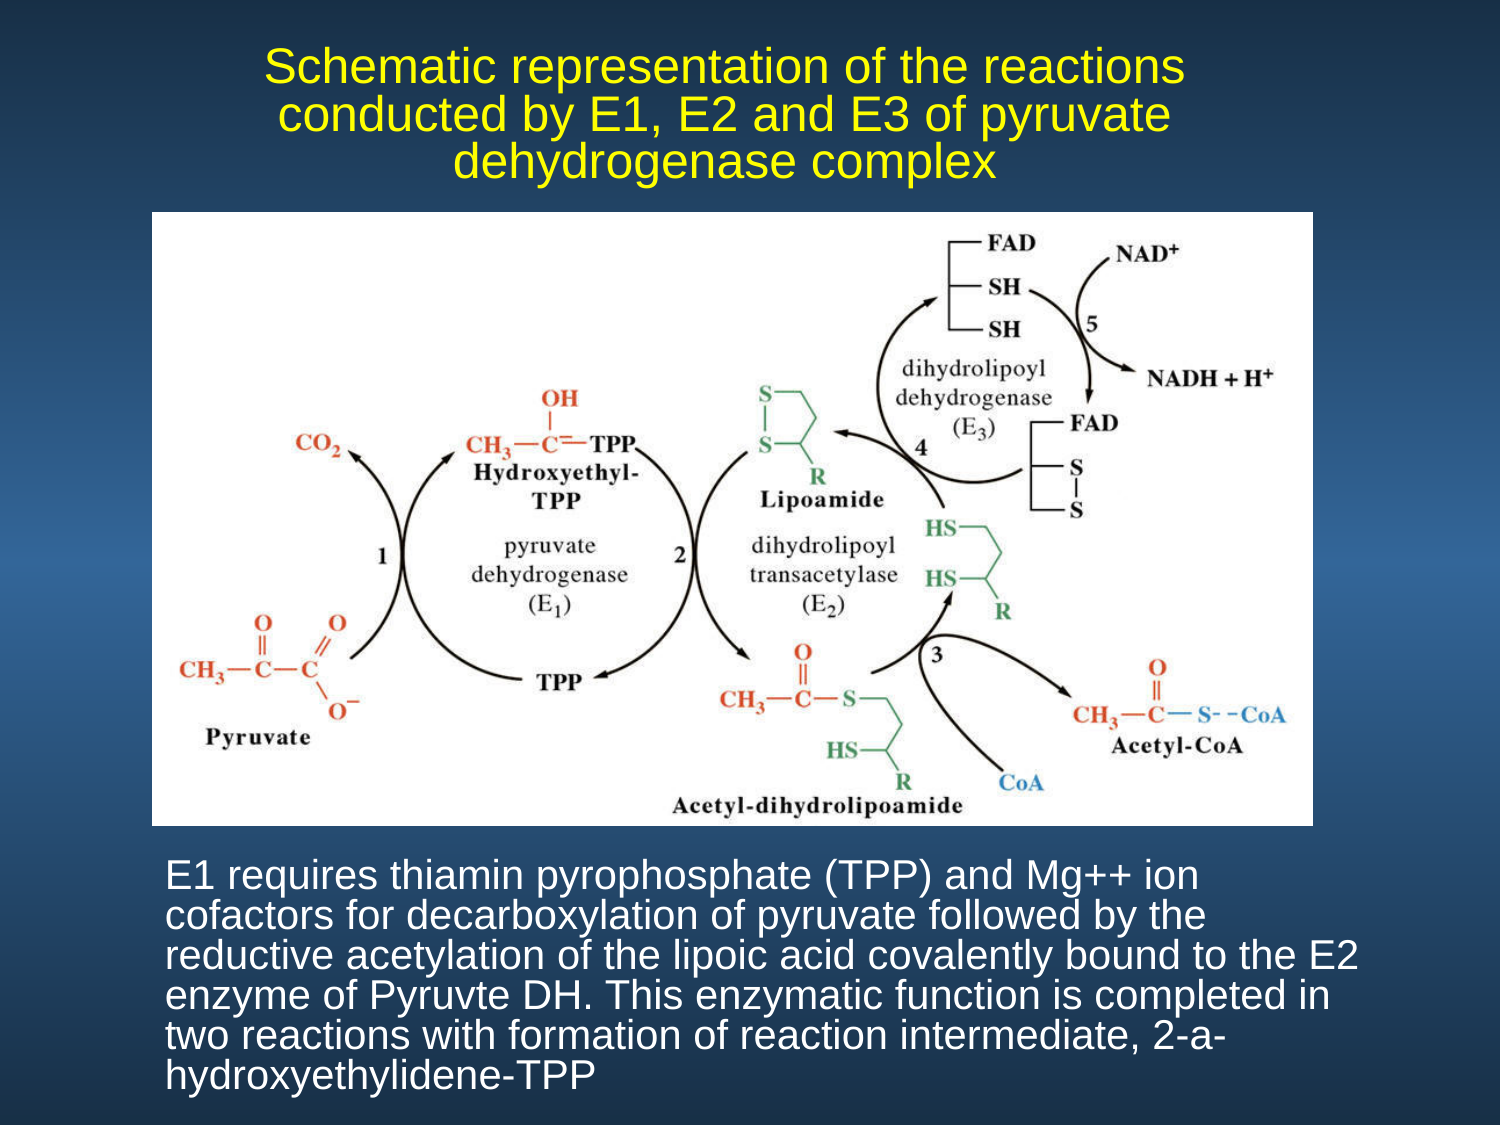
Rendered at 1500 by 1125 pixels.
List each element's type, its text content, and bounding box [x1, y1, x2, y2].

text_box Schematic representation of the reactions conducted by E1, E2 and E3 of pyruvate dehydrogenase complex [212, 37, 1238, 197]
text_box E1 requires thiamin pyrophosphate (TPP) and Mg++ ion cofactors for decarboxylation of pyruvate followed by the reductive acetylation of the lipoic acid covalently bound to the E2 enzyme of Pyruvte DH. This enzymatic function is completed in two reactions with formation of reaction intermediate, 2-a-hydroxyethylidene-TPP [150, 849, 1388, 1105]
picture [152, 212, 1313, 826]
